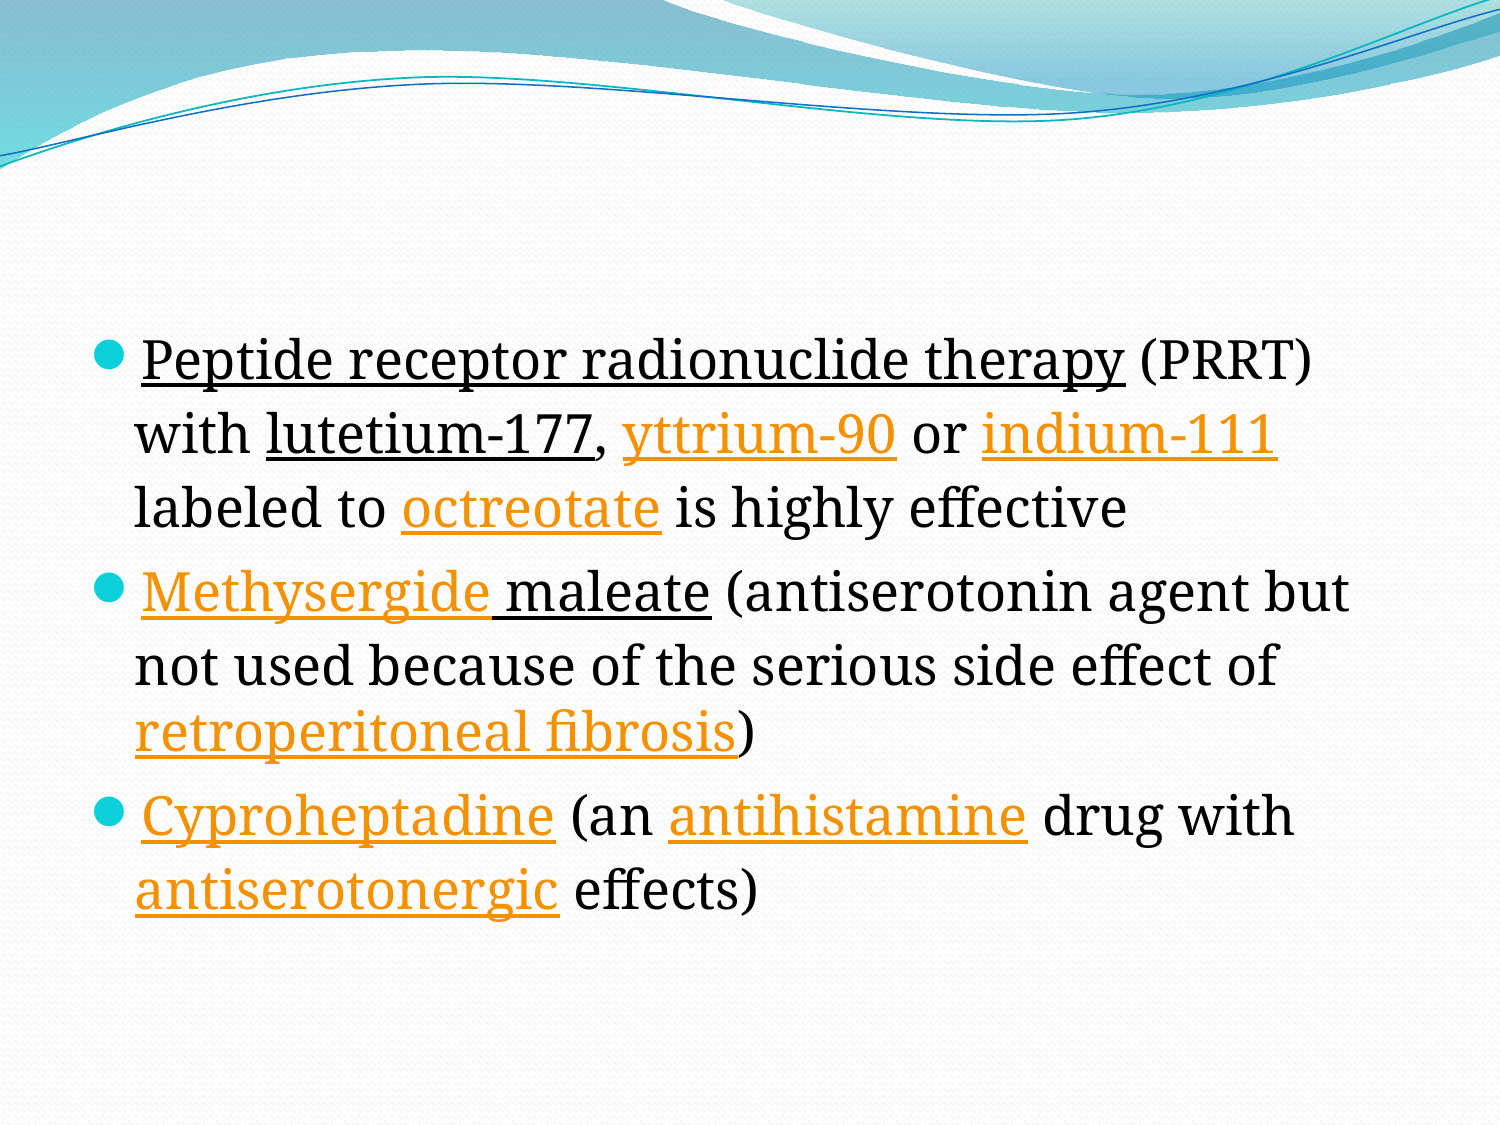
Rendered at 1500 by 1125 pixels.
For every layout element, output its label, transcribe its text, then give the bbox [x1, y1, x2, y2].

list Peptide receptor radionuclide therapy (PRRT) with lutetium-177, yttrium-90 or indium-111 labeled to octreotate is highly effective Methysergide maleate (antiserotonin agent but not used because of the serious side effect of retroperitoneal fibrosis) Cyproheptadine (an antihistamine drug with antiserotonergic effects) [75, 317, 1425, 1038]
